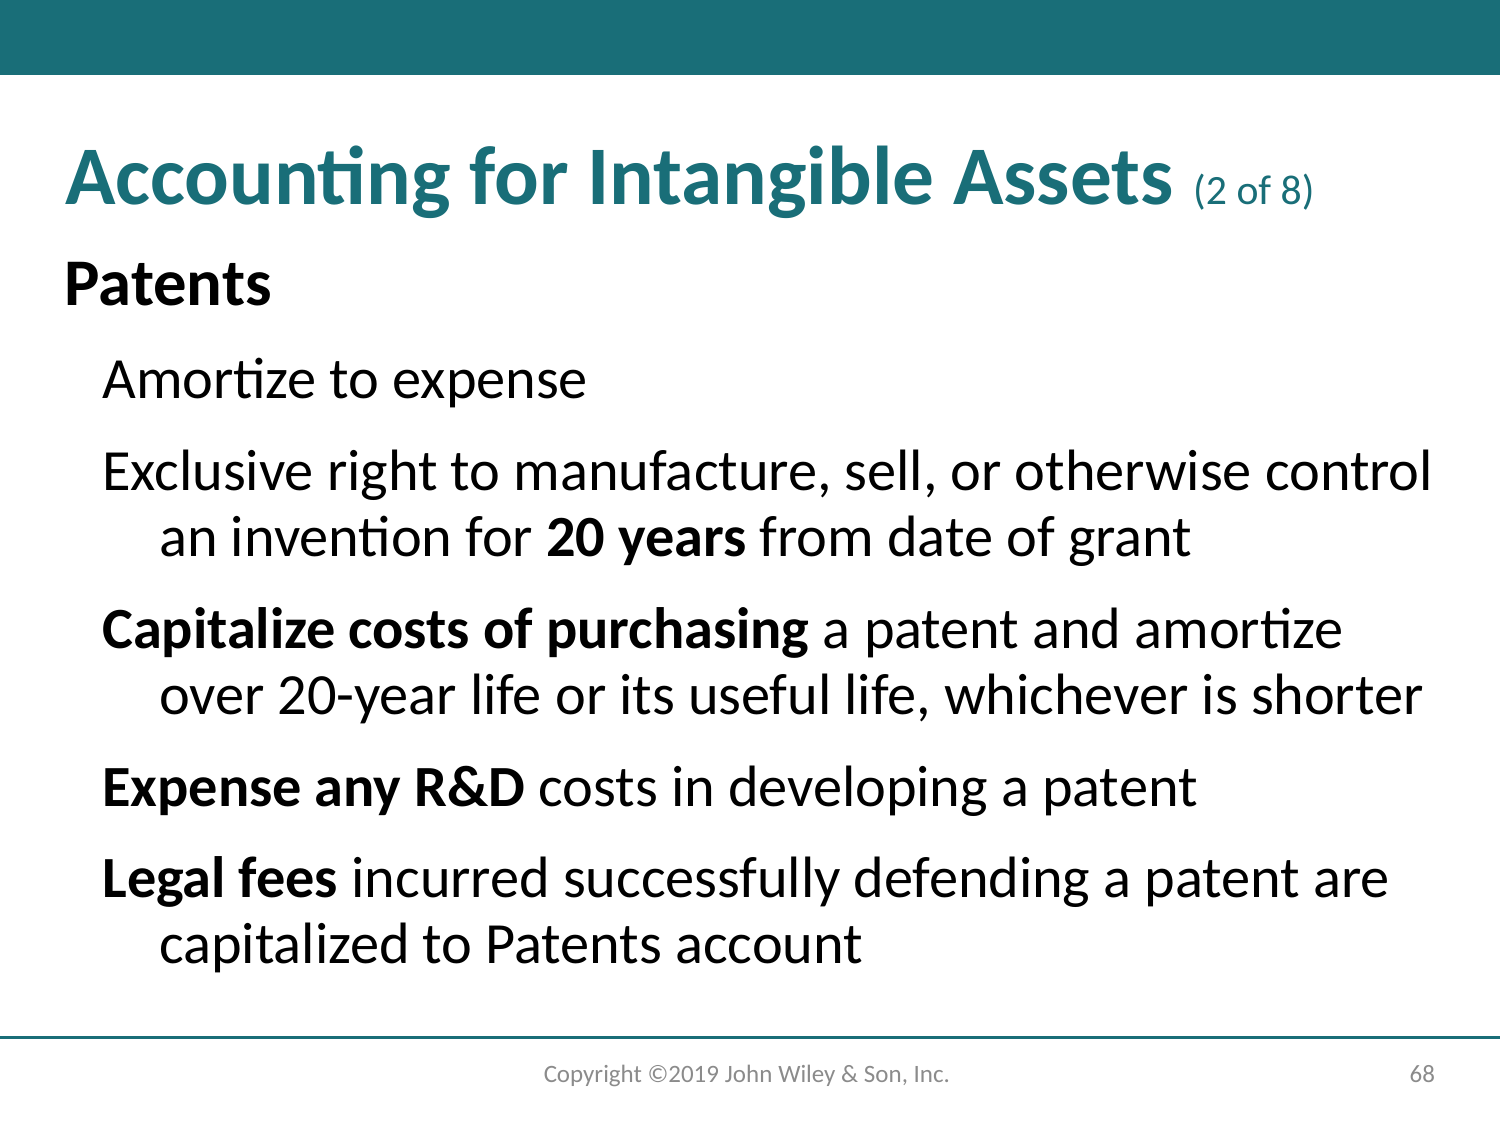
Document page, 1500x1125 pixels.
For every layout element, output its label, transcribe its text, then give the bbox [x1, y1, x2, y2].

footer Copyright ©2019 John Wiley & Son, Inc. [496, 1042, 1004, 1103]
list Patents Amortize to expense Exclusive right to manufacture, sell, or otherwise control an invention for 20 years from date of grant Capitalize costs of purchasing a patent and amortize over 20-year life or its useful life, whichever is shorter Expense any R&D costs in developing a patent Legal fees incurred successfully defending a patent are capitalized to Patents account [50, 328, 1451, 1025]
title Accounting for Intangible Assets (2 of 8) [50, 125, 1475, 328]
slide_number 68 [1059, 1042, 1450, 1103]
